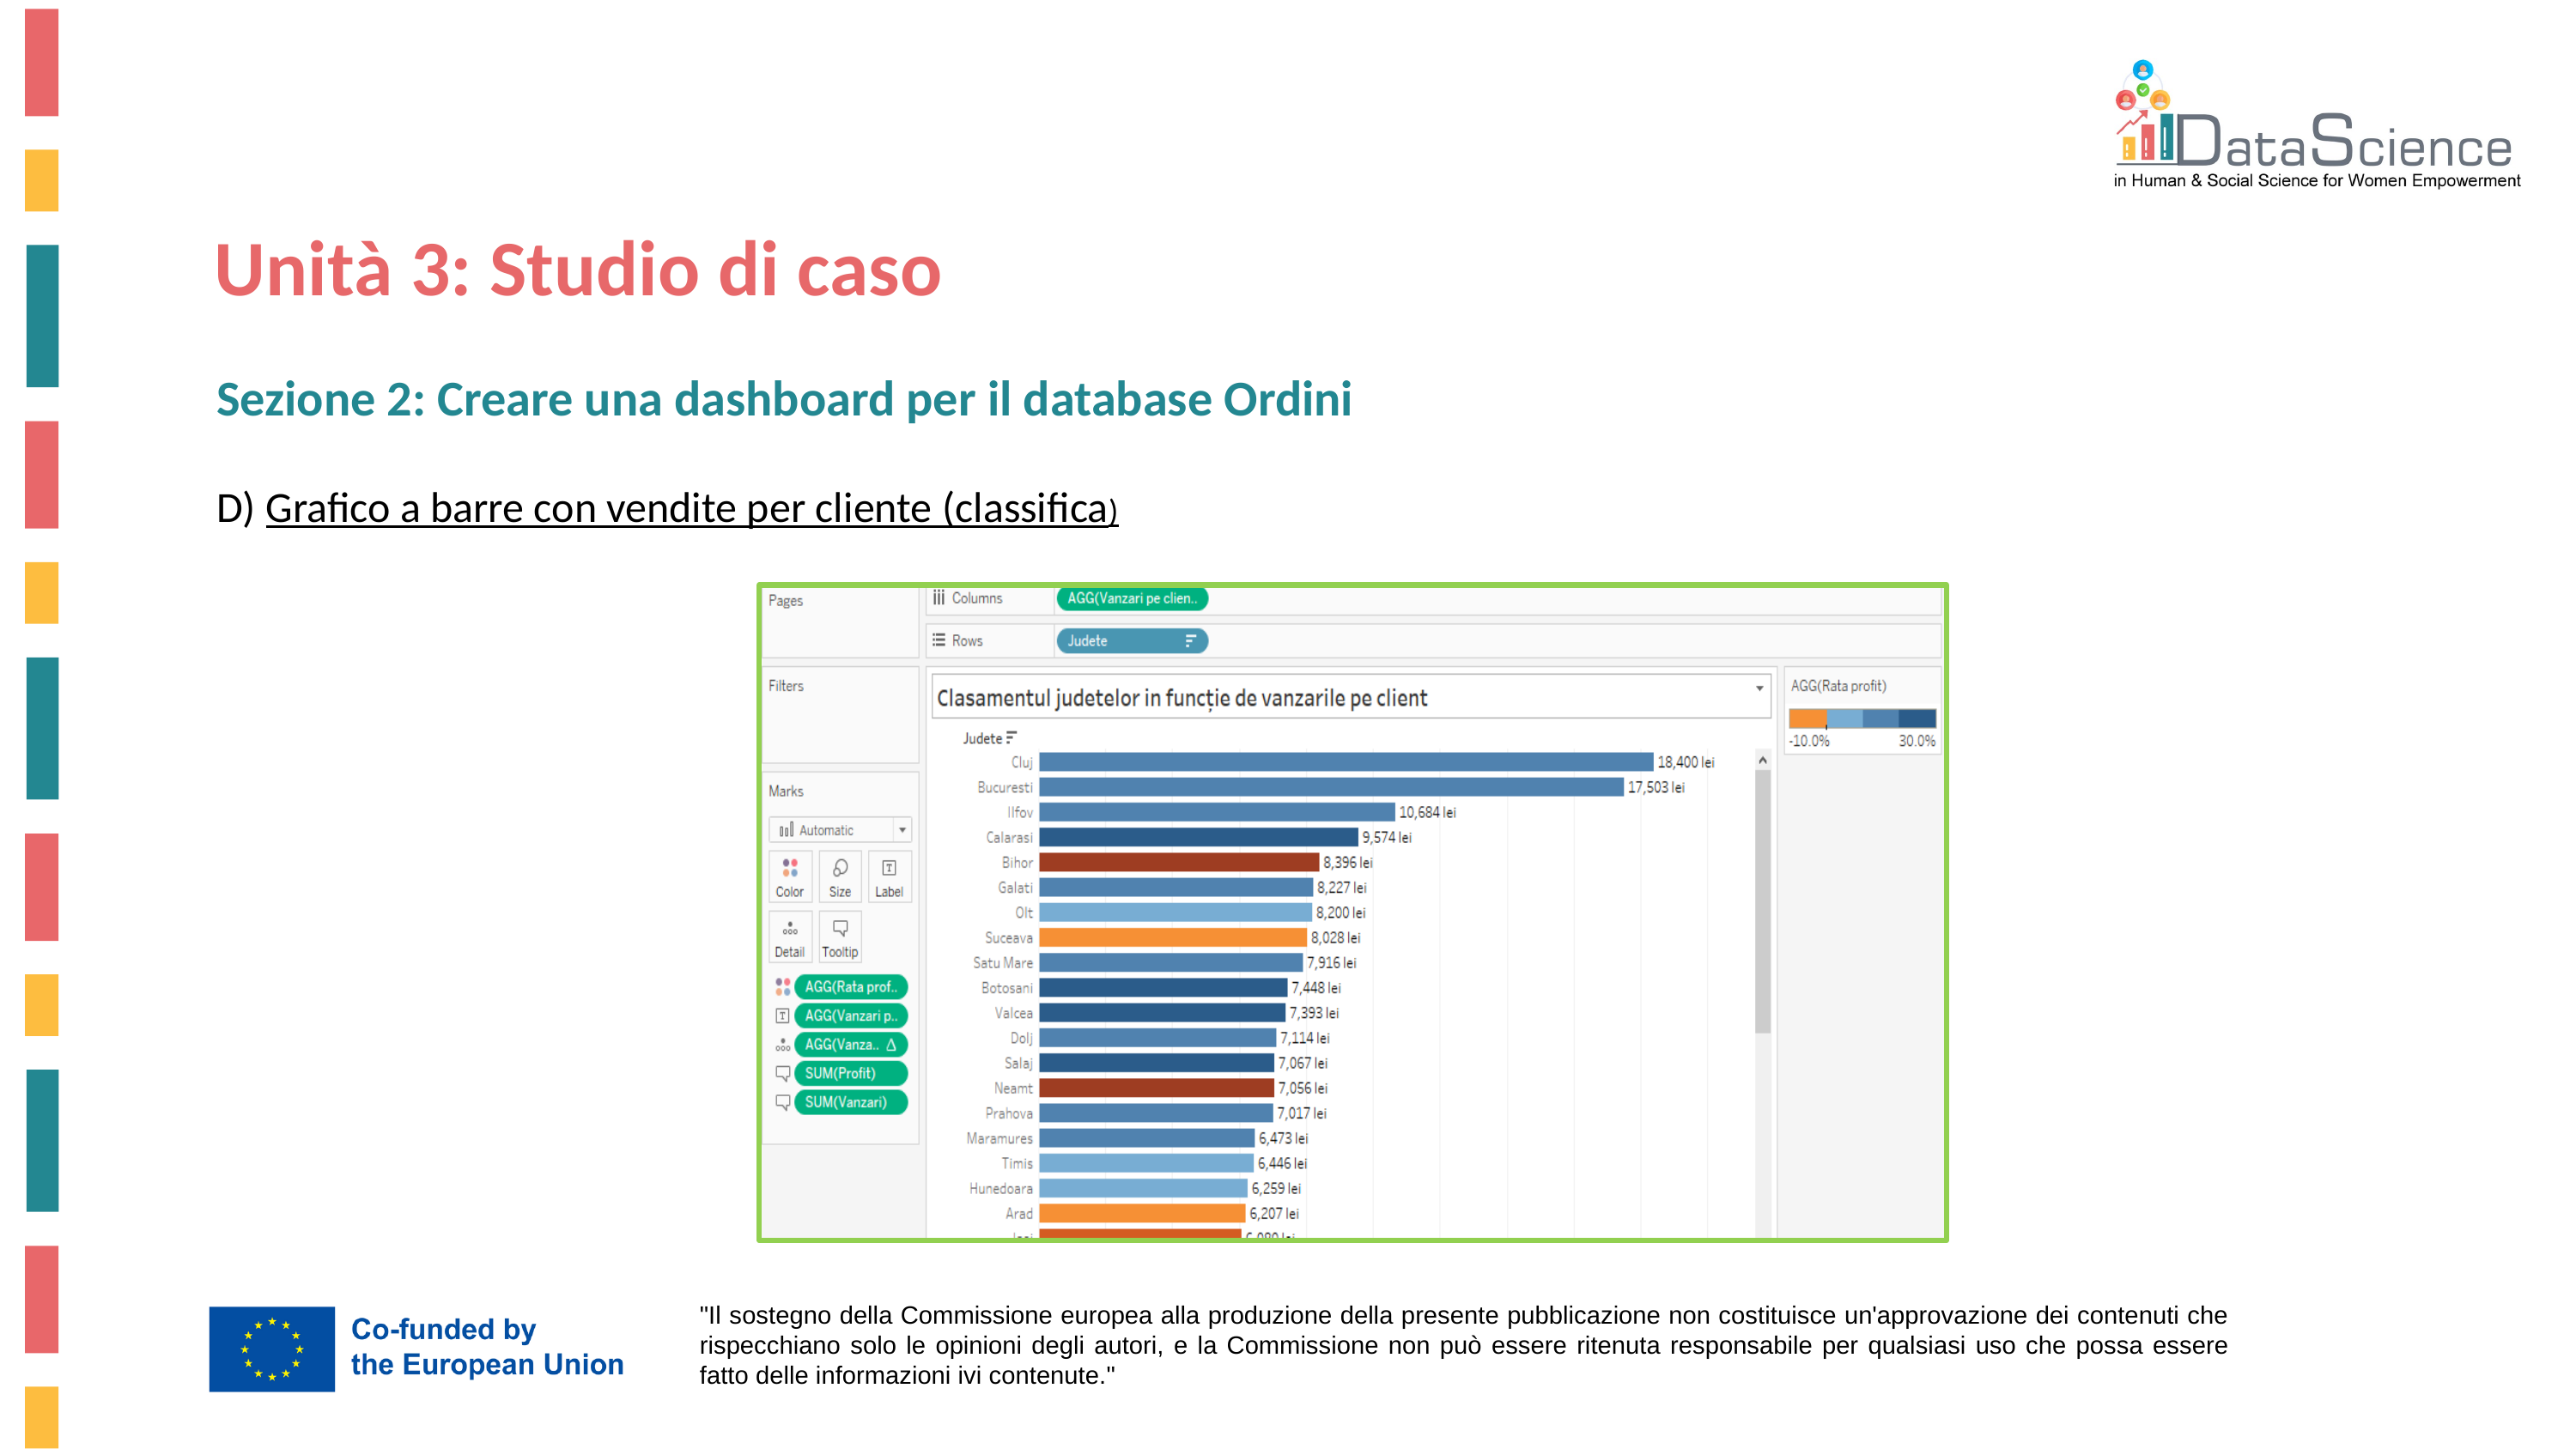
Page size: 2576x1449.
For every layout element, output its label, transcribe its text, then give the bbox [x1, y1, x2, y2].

text_box D) Grafico a barre con vendite per cliente (classifica) [204, 473, 1728, 641]
text_box Unità 3: Studio di caso [201, 210, 1073, 318]
picture [2114, 58, 2522, 191]
picture [762, 587, 1944, 1238]
text_box Sezione 2: Creare una dashboard per il database Ordini [204, 359, 1619, 473]
picture [204, 1301, 655, 1397]
